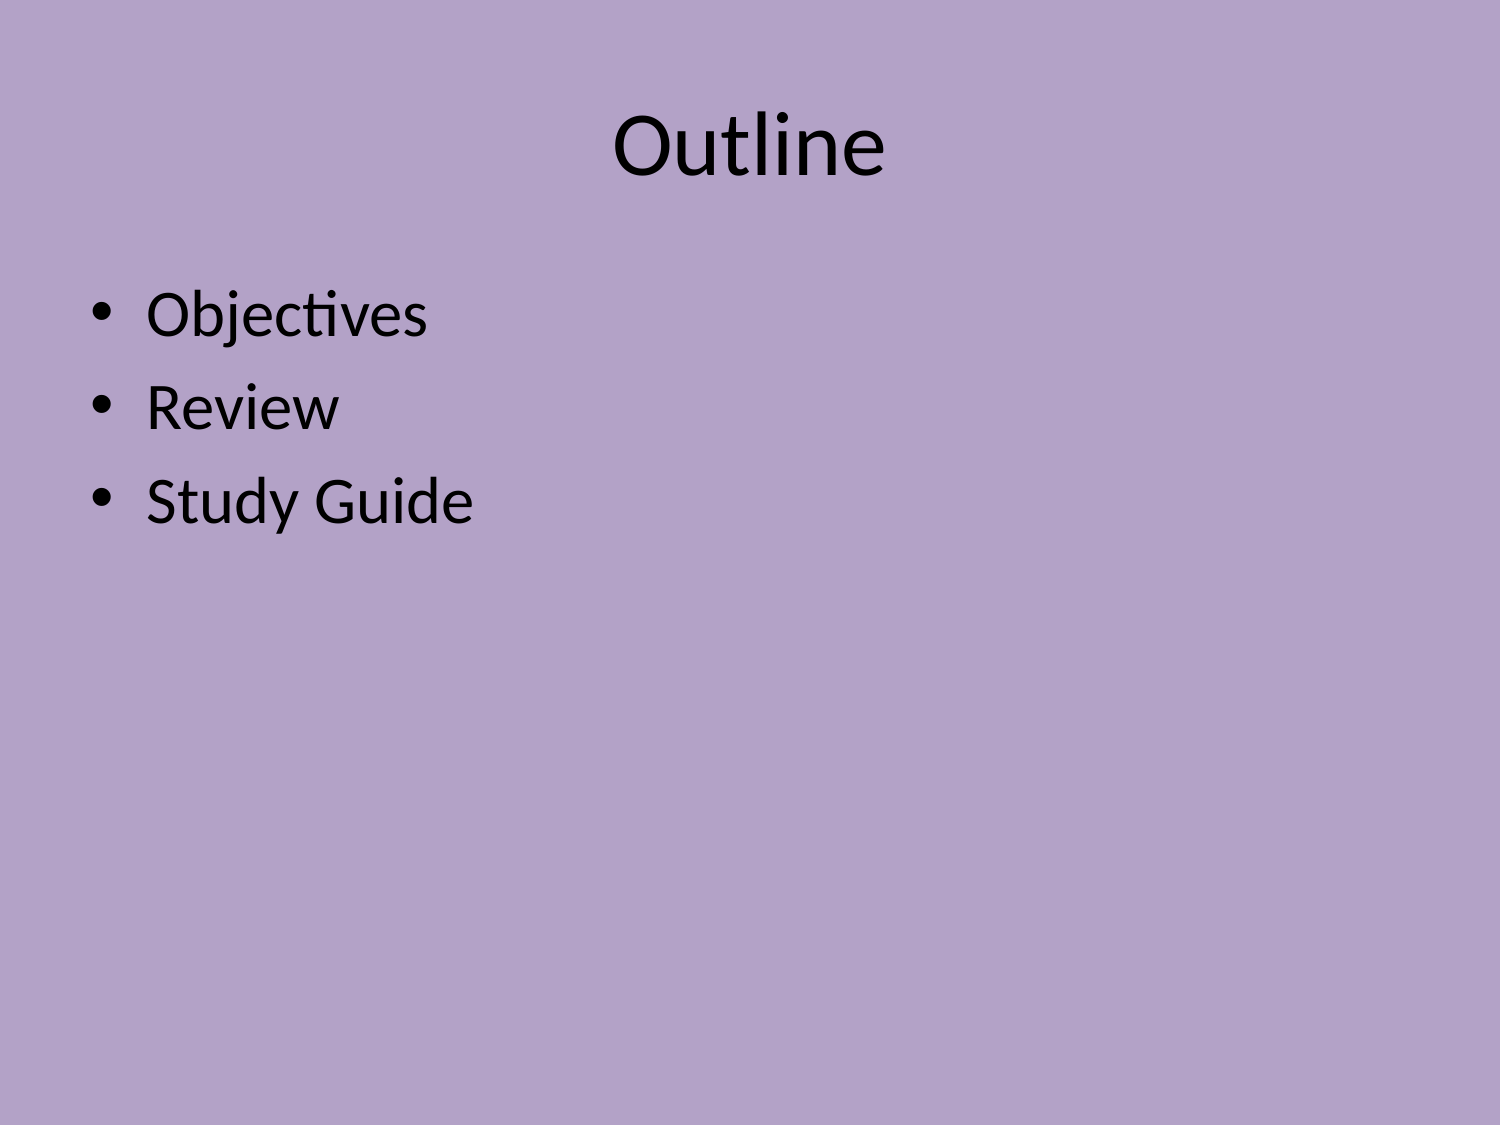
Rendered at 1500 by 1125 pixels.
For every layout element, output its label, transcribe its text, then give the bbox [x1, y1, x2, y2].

title Outline [75, 45, 1425, 233]
list Objectives Review Study Guide [75, 262, 1425, 1005]
